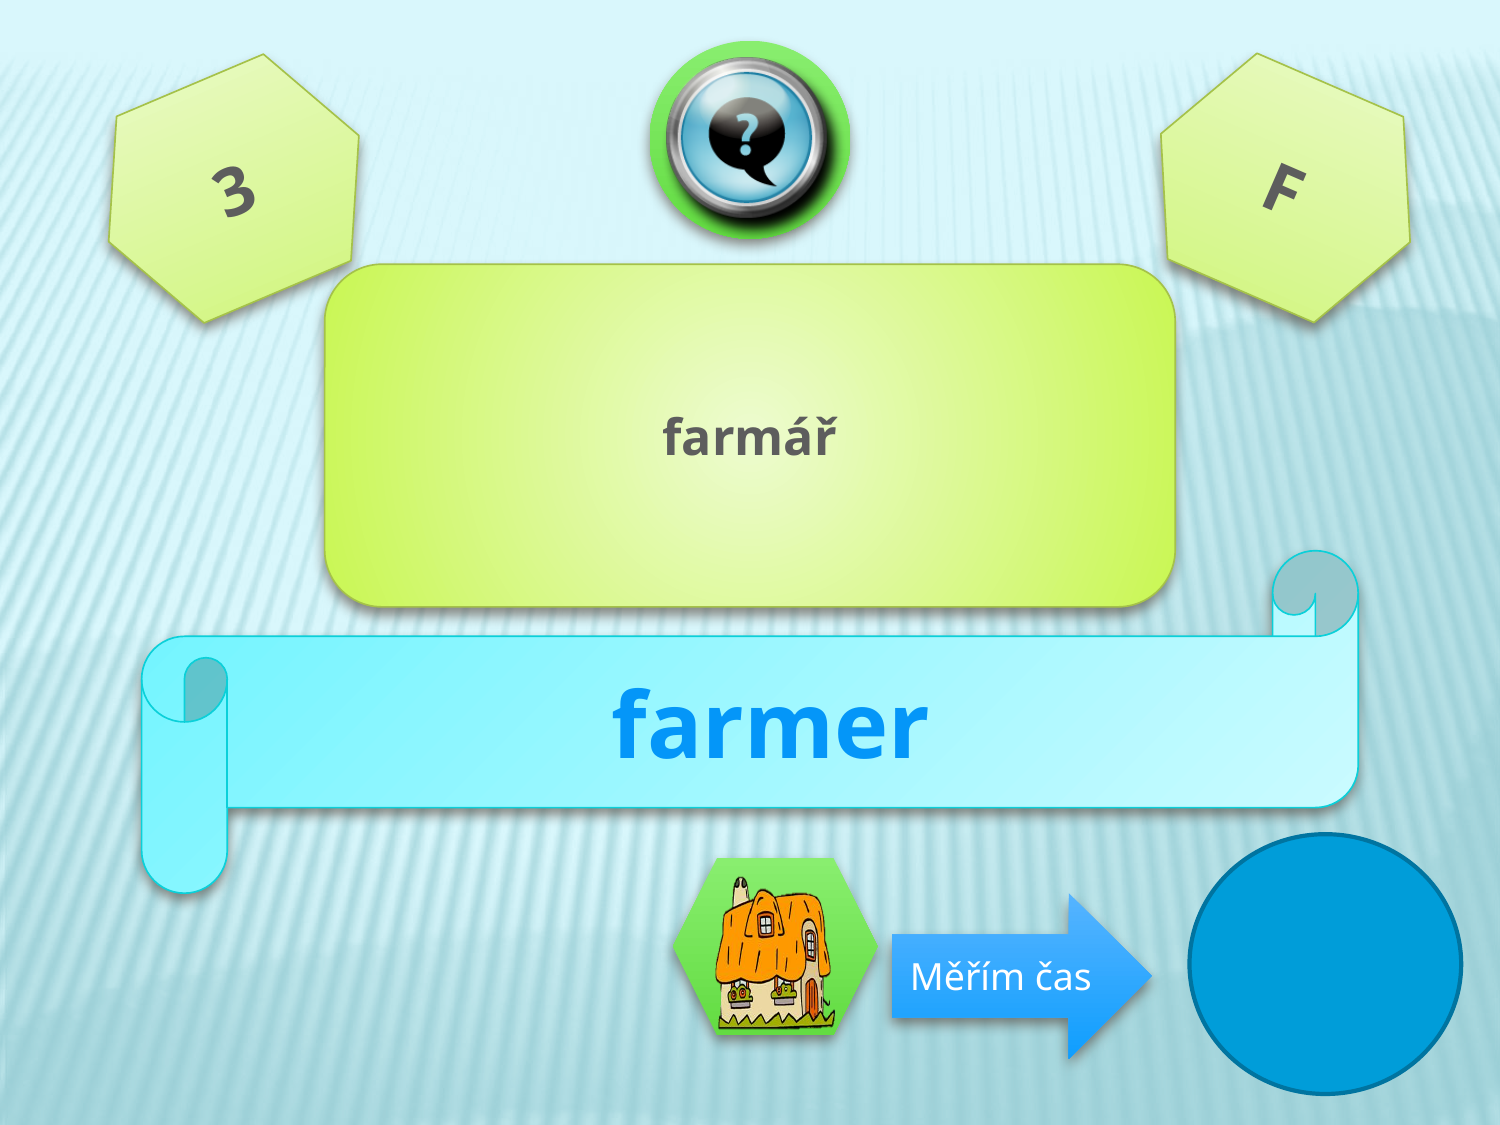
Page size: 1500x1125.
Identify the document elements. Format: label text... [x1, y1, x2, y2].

text_box farmer [140, 549, 1360, 895]
text_box [1187, 832, 1464, 1097]
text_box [649, 40, 851, 242]
text_box farmář [323, 263, 1177, 608]
text_box Měřím čas [891, 893, 1152, 1059]
text_box F [1160, 52, 1411, 324]
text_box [672, 857, 878, 1040]
text_box 3 [107, 53, 360, 324]
